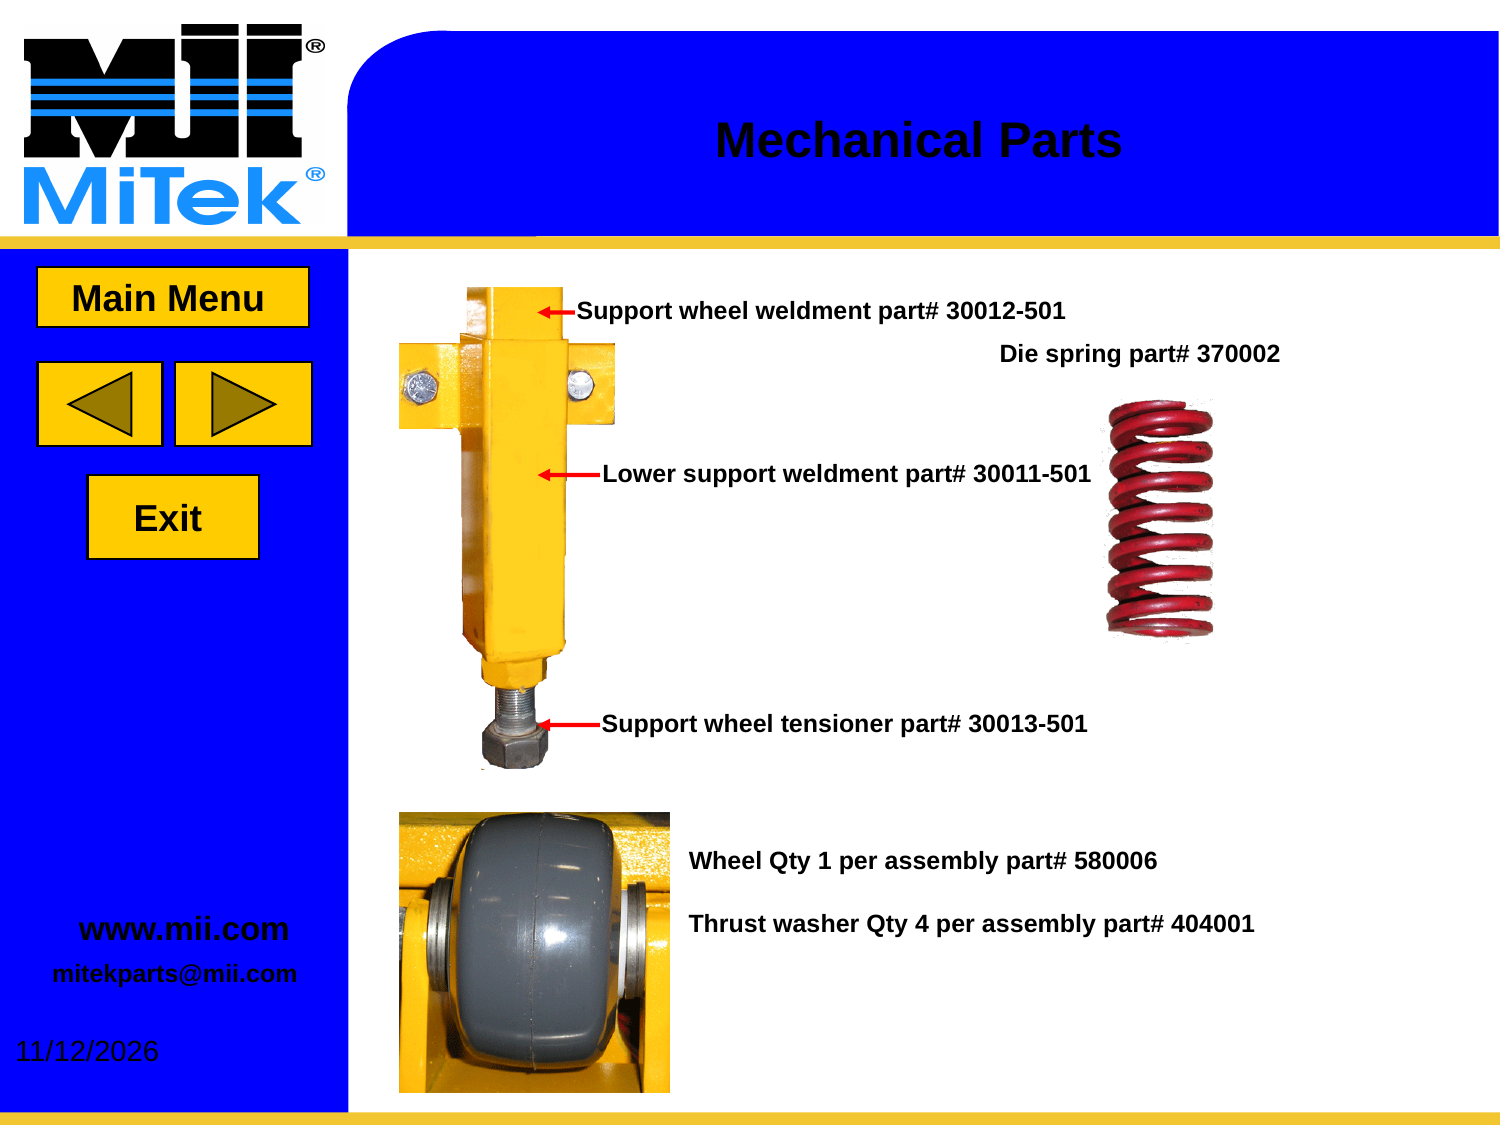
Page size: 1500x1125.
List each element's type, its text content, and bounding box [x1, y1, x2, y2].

text_box www.mii.com [64, 899, 305, 955]
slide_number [0, 1024, 351, 1104]
text_box Support wheel weldment part# 30012-501 [616, 287, 1082, 333]
text_box [37, 362, 163, 447]
text_box Support wheel tensioner part# 30013-501 [619, 699, 1105, 745]
picture [399, 812, 670, 1094]
picture [1099, 399, 1217, 644]
text_box Main Menu [37, 266, 310, 327]
text_box Mechanical Parts [700, 99, 1139, 175]
picture [399, 287, 615, 770]
text_box mitekparts@mii.com [37, 950, 313, 995]
picture [24, 24, 326, 226]
text_box Lower support weldment part# 30011-501 [619, 450, 1094, 495]
text_box Die spring part# 370002 [984, 330, 1296, 376]
text_box Wheel Qty 1 per assembly part# 580006 [674, 837, 1174, 883]
text_box [174, 362, 313, 447]
text_box Thrust washer Qty 4 per assembly part# 404001 [674, 900, 1271, 945]
text_box Exit [87, 474, 259, 559]
